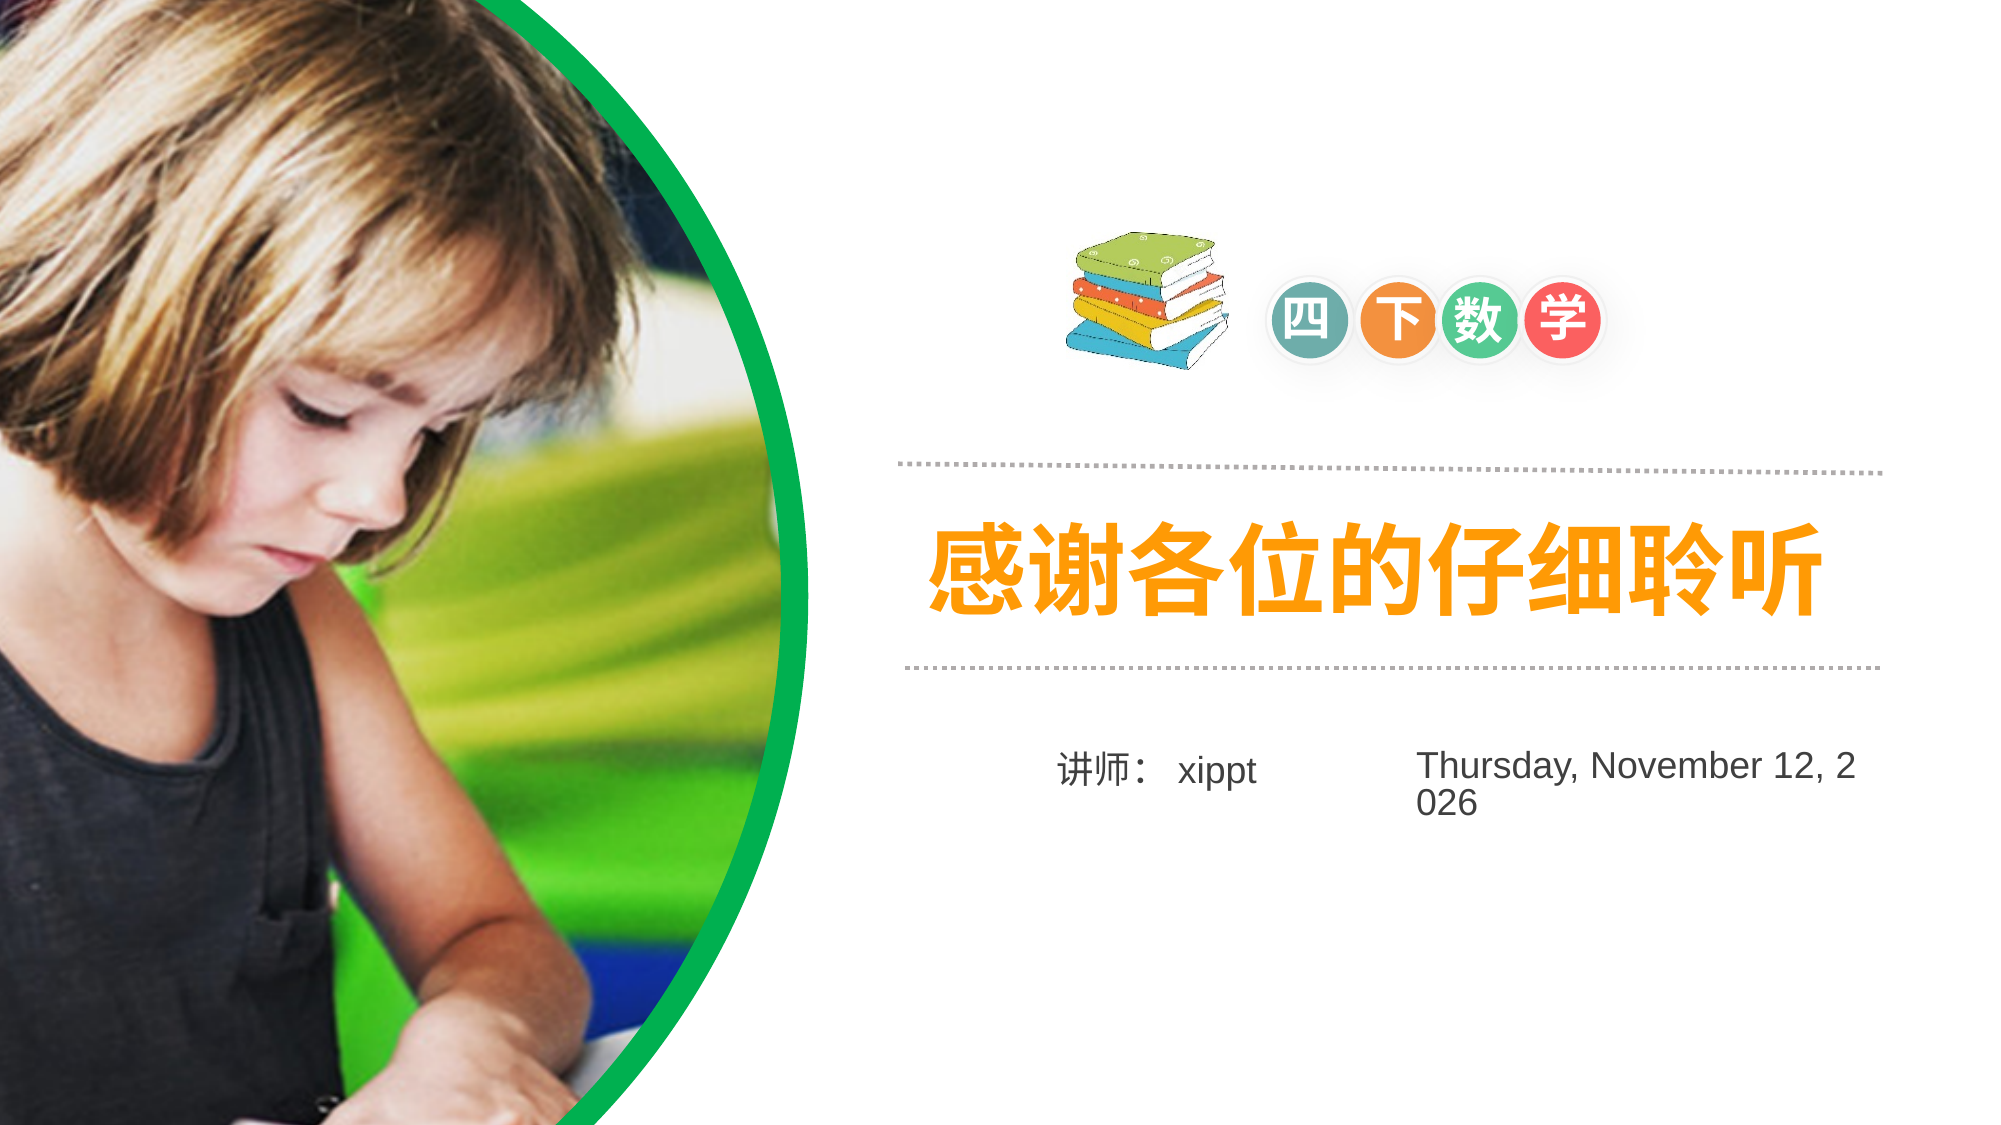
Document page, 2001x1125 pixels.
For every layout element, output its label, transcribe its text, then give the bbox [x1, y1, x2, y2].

text_box [0, 0, 795, 1125]
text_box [1435, 275, 1518, 365]
text_box 四 [1261, 276, 1265, 365]
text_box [1354, 275, 1435, 365]
picture [1066, 232, 1229, 370]
text_box 感谢各位的仔细聆听 [794, 513, 1958, 636]
text_box 数 [1433, 365, 1523, 369]
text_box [1265, 275, 1354, 365]
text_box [1518, 275, 1607, 365]
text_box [1041, 733, 1874, 799]
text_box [898, 463, 1885, 474]
